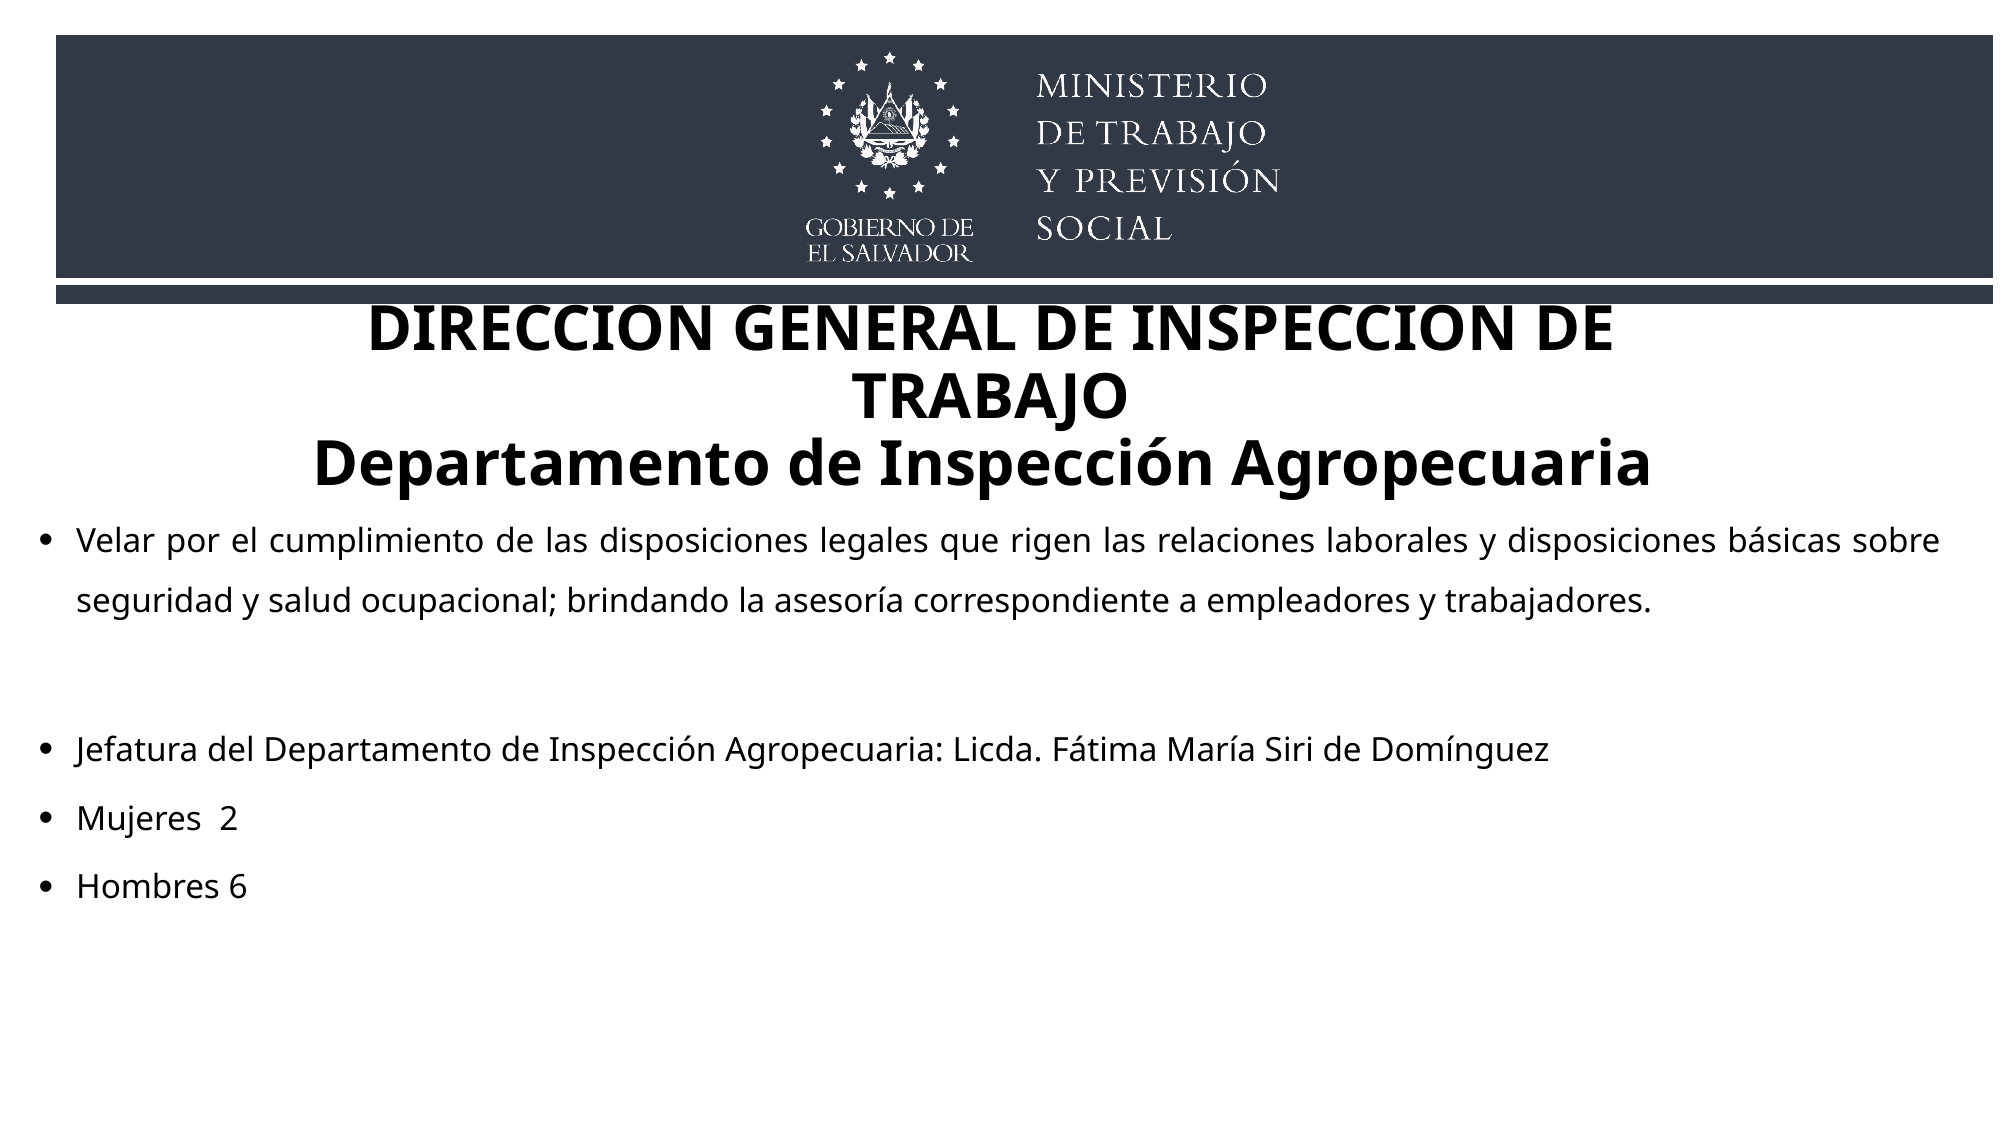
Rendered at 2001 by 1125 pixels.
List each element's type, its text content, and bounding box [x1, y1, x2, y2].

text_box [56, 35, 1993, 304]
title DIRECCIÓN GENERAL DE INSPECCIÓN DE TRABAJO Departamento de Inspección Agropecuaria [263, 304, 1719, 491]
text_box Velar por el cumplimiento de las disposiciones legales que rigen las relaciones laborales y disposiciones básicas sobre seguridad y salud ocupacional; brindando la asesoría correspondiente a empleadores y trabajadores. Jefatura del Departamento de Inspección Agropecuaria: Licda. Fátima María Siri de Domínguez Mujeres 2 Hombres 6 [23, 491, 1959, 1076]
